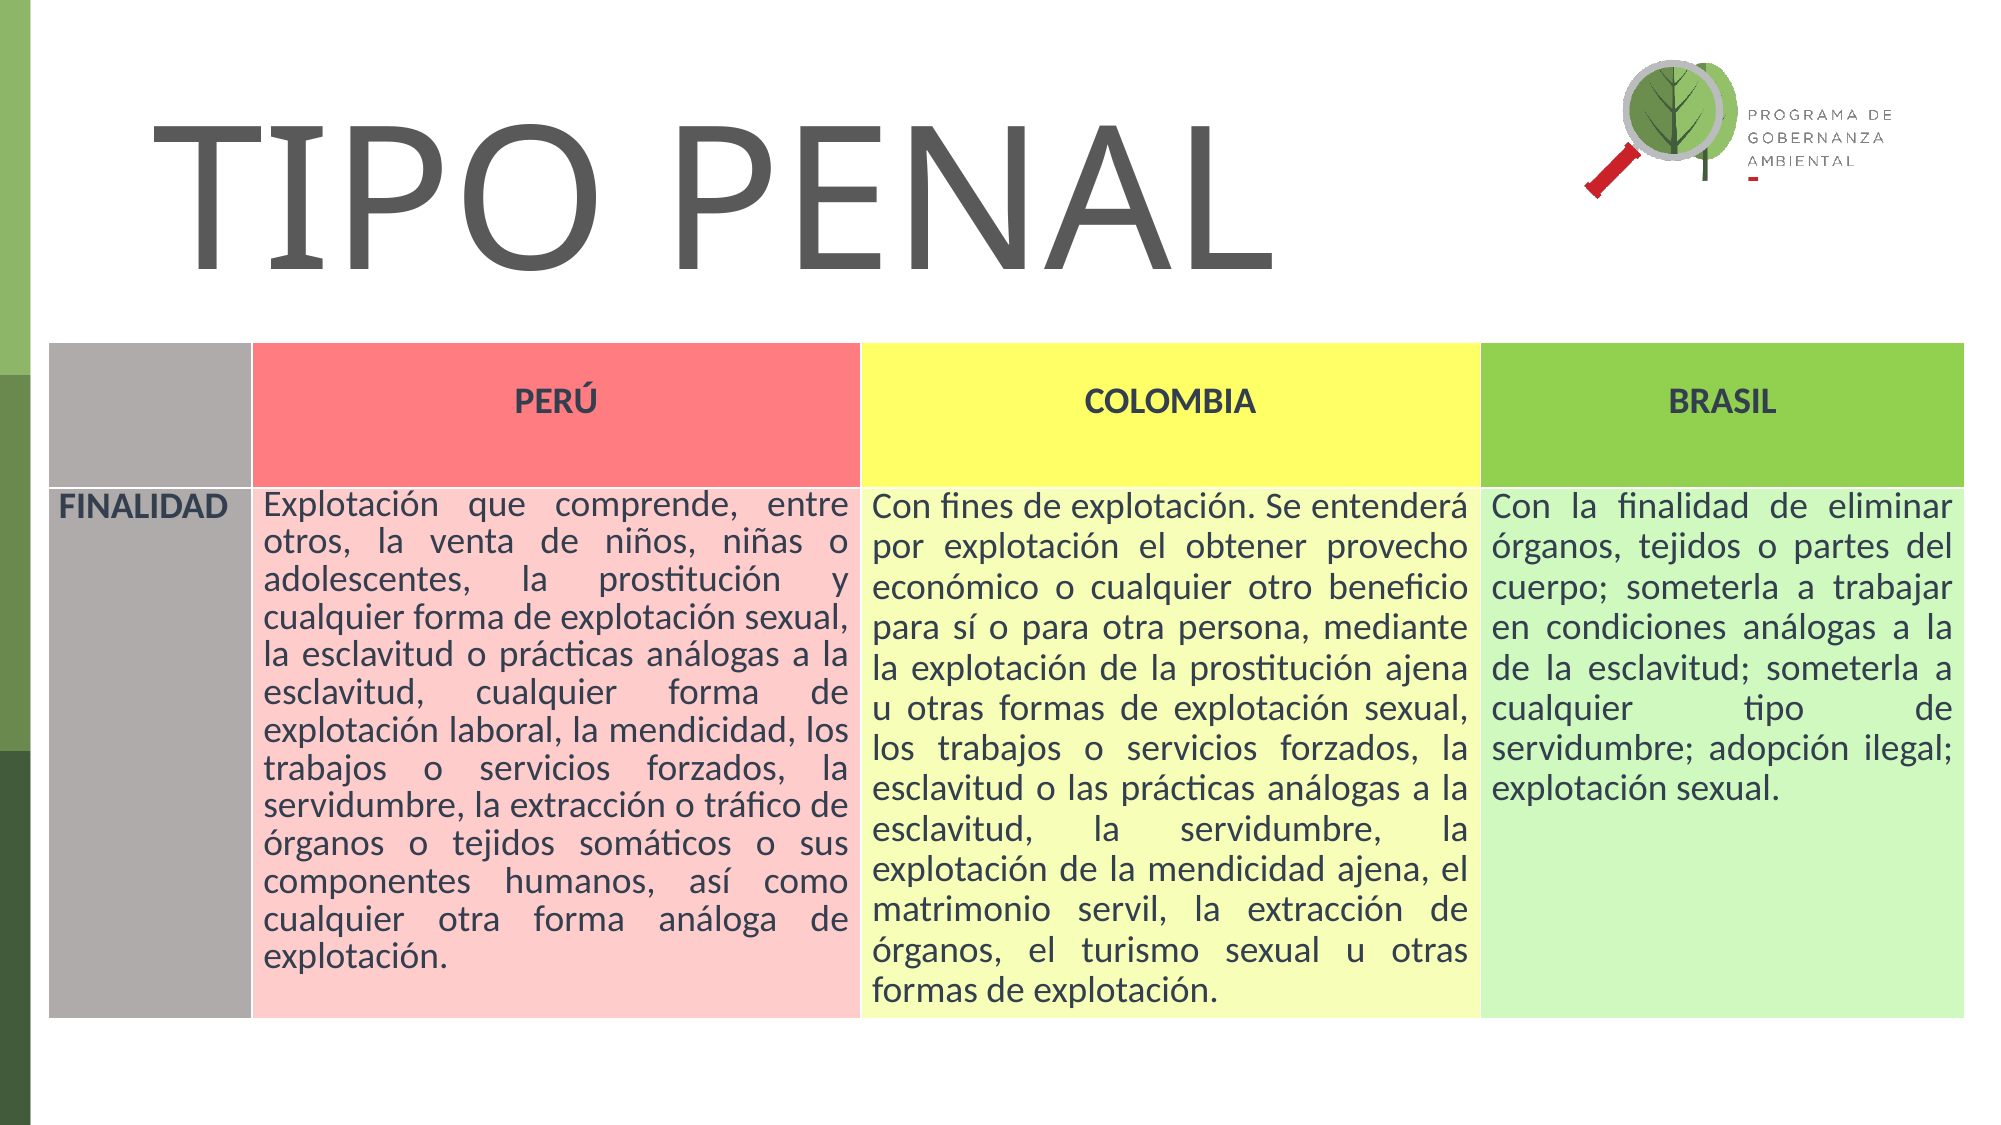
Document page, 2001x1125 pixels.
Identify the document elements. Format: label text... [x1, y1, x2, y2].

table_cell FINALIDAD [49, 489, 251, 1018]
table_cell Explotación que comprende, entre otros, la venta de niños, niñas o adolescentes, la prostitución y cualquier forma de explotación sexual, la esclavitud o prácticas análogas a la esclavitud, cualquier forma de explotación laboral, la mendicidad, los trabajos o servicios forzados, la servidumbre, la extracción o tráfico de órganos o tejidos somáticos o sus componentes humanos, así como cualquier otra forma análoga de explotación. [253, 489, 860, 1018]
table_cell Con la finalidad de eliminar órganos, tejidos o partes del cuerpo; someterla a trabajar en condiciones análogas a la de la esclavitud; someterla a cualquier tipo de servidumbre; adopción ilegal; explotación sexual. [1481, 489, 1964, 1018]
picture [1551, 7, 1923, 252]
table_header BRASIL [1481, 343, 1964, 487]
table_header PERÚ [253, 343, 860, 487]
title TIPO PENAL [137, 169, 1551, 240]
table_header COLOMBIA [862, 343, 1480, 487]
picture [0, 0, 32, 1125]
table_header [49, 343, 251, 487]
table_cell Con fines de explotación. Se entenderá por explotación el obtener provecho económico o cualquier otro beneficio para sí o para otra persona, mediante la explotación de la prostitución ajena u otras formas de explotación sexual, los trabajos o servicios forzados, la esclavitud o las prácticas análogas a la esclavitud, la servidumbre, la explotación de la mendicidad ajena, el matrimonio servil, la extracción de órganos, el turismo sexual u otras formas de explotación. [862, 489, 1480, 1018]
